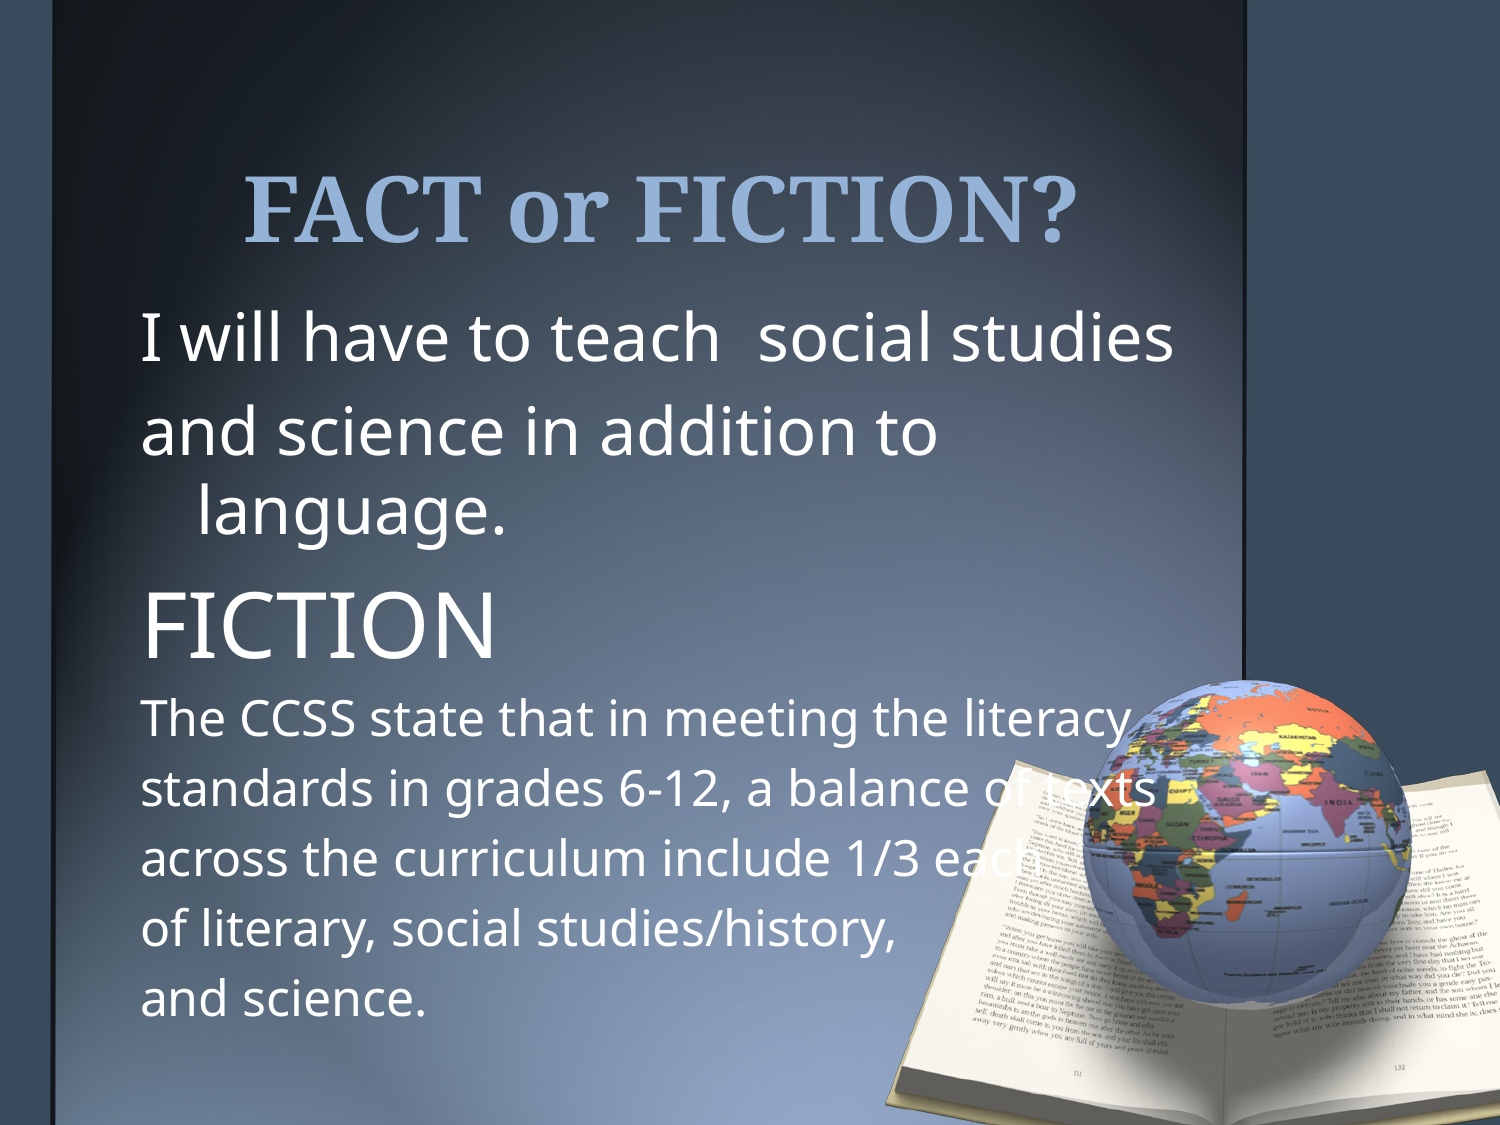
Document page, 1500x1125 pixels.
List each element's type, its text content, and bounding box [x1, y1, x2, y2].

title FACT or FICTION? [124, 137, 1201, 276]
picture [0, 0, 1500, 1125]
list I will have to teach social studies and science in addition to language. FICTION The CCSS state that in meeting the literacy standards in grades 6-12, a balance of texts across the curriculum include 1/3 each of literary, social studies/history, and science. [124, 287, 1238, 1088]
